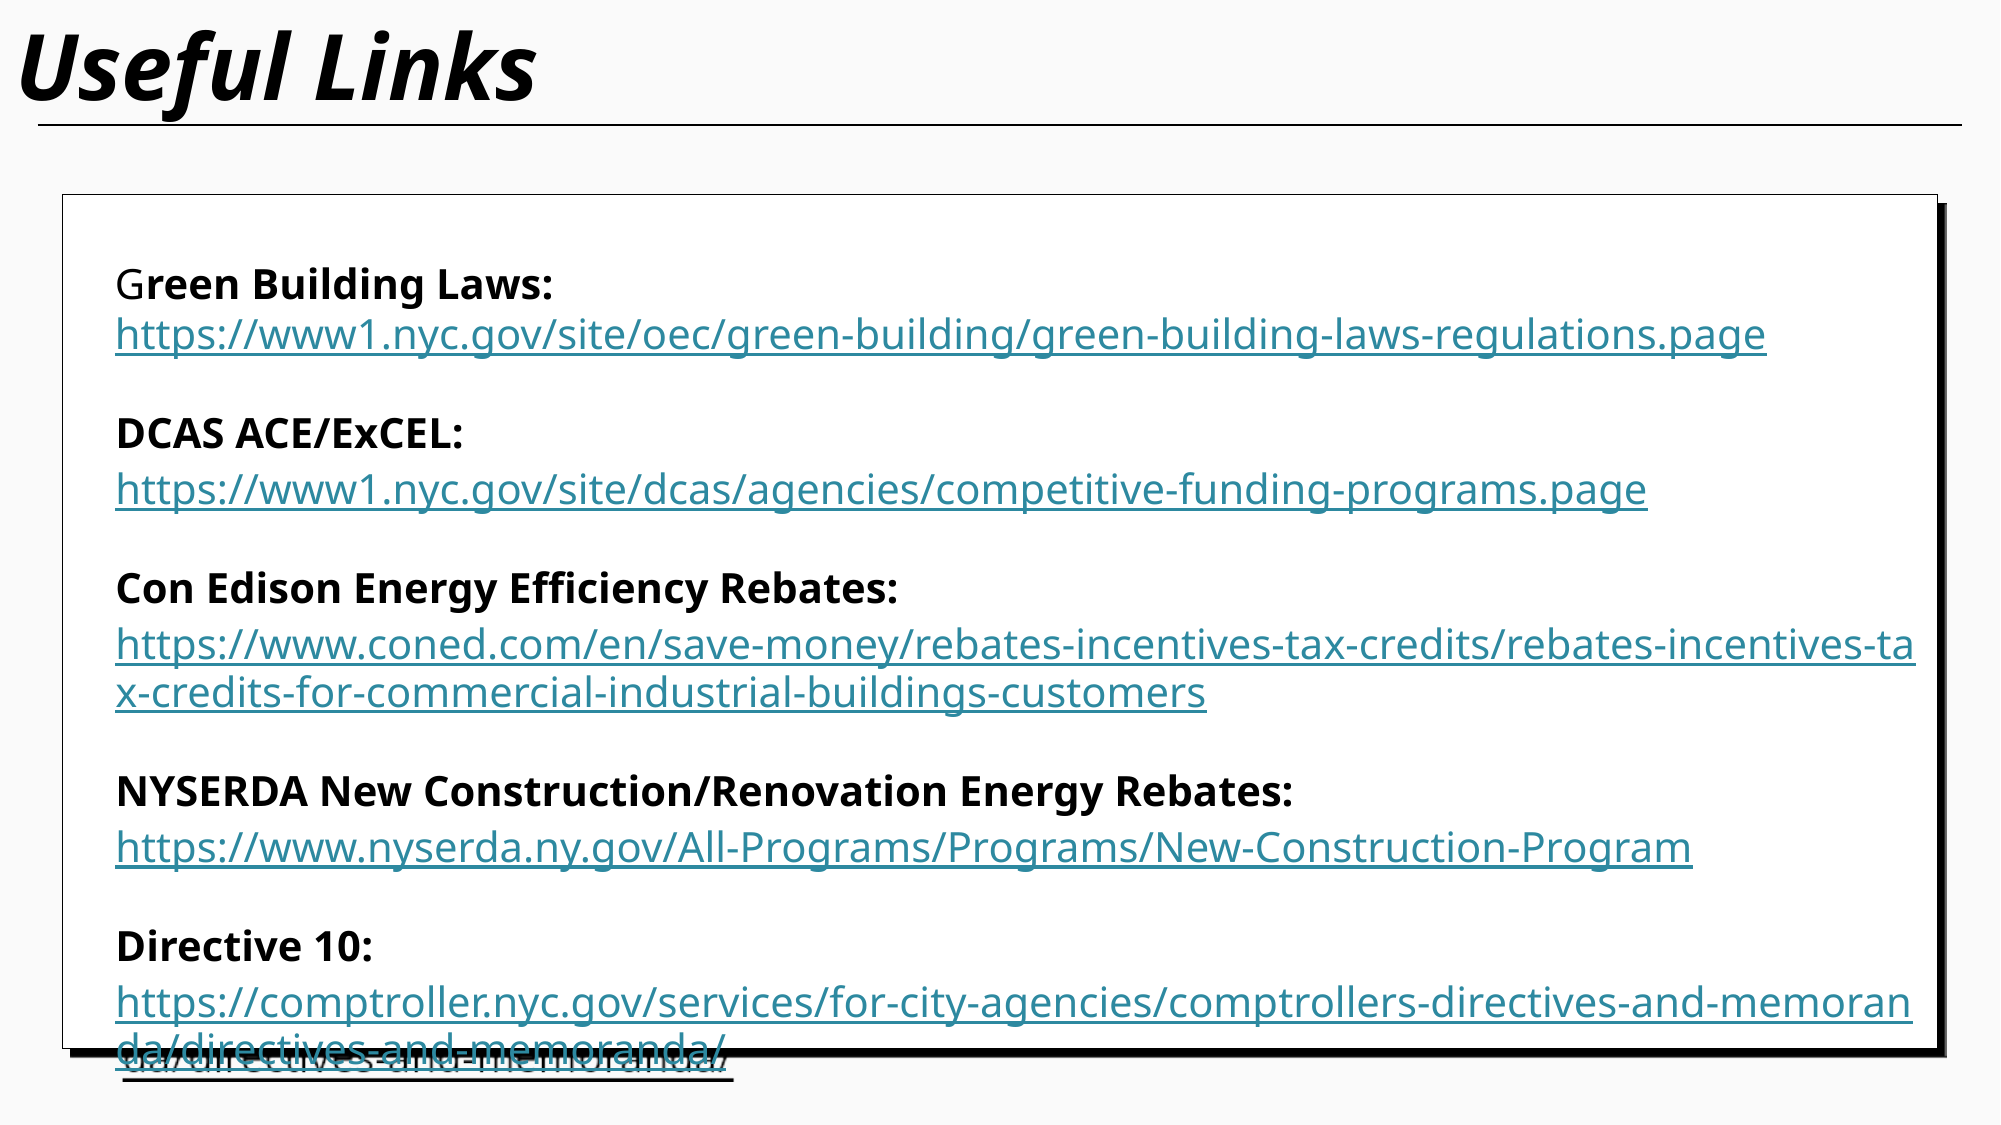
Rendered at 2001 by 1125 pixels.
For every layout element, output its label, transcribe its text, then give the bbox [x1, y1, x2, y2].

list Green Building Laws: https://www1.nyc.gov/site/oec/green-building/green-building-laws-regulations.page DCAS ACE/ExCEL: https://www1.nyc.gov/site/dcas/agencies/competitive-funding-programs.page Con Edison Energy Efficiency Rebates: https://www.coned.com/en/save-money/rebates-incentives-tax-credits/rebates-incentives-tax-credits-for-commercial-industrial-buildings-customers NYSERDA New Construction/Renovation Energy Rebates: https://www.nyserda.ny.gov/All-Programs/Programs/New-Construction-Program Directive 10: https://comptroller.nyc.gov/services/for-city-agencies/comptrollers-directives-and-memoranda/directives-and-memoranda/ [62, 194, 1938, 1049]
title Useful Links [0, 0, 2000, 128]
